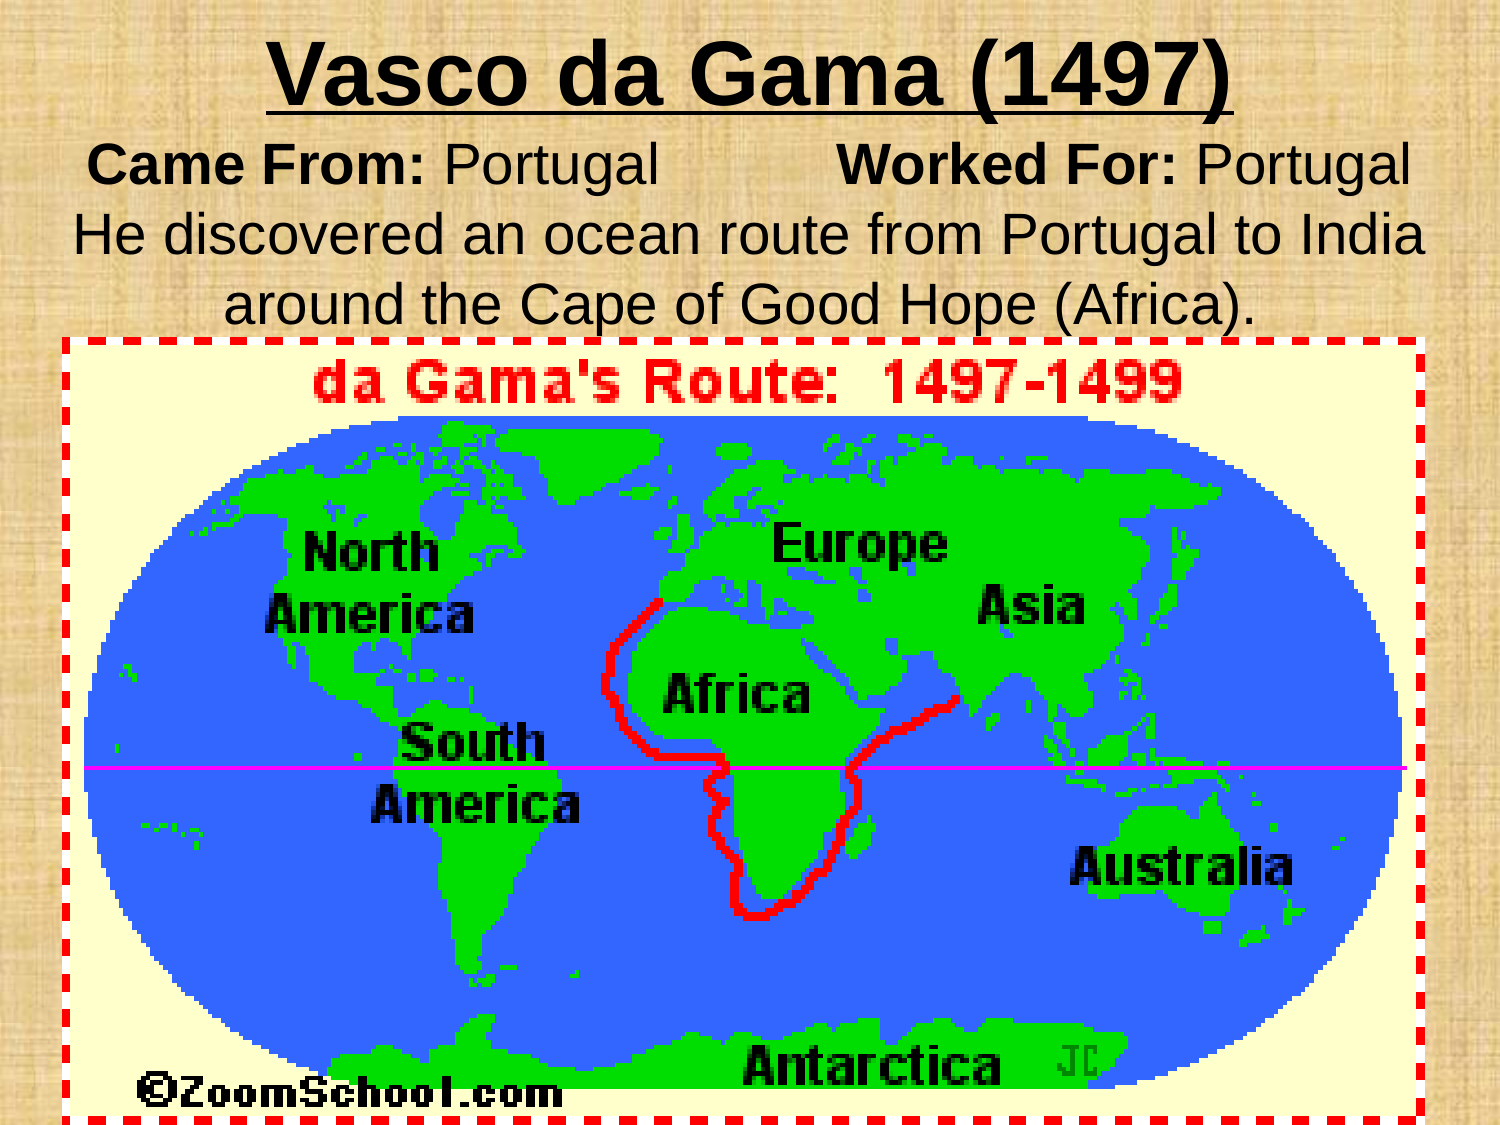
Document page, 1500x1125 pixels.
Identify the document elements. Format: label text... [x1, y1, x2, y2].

title Vasco da Gama (1497) [0, 0, 1500, 124]
picture [0, 337, 1500, 1125]
text_box Came From: Portugal Worked For: Portugal He discovered an ocean route from Portugal to India around the Cape of Good Hope (Africa). [0, 124, 1500, 338]
